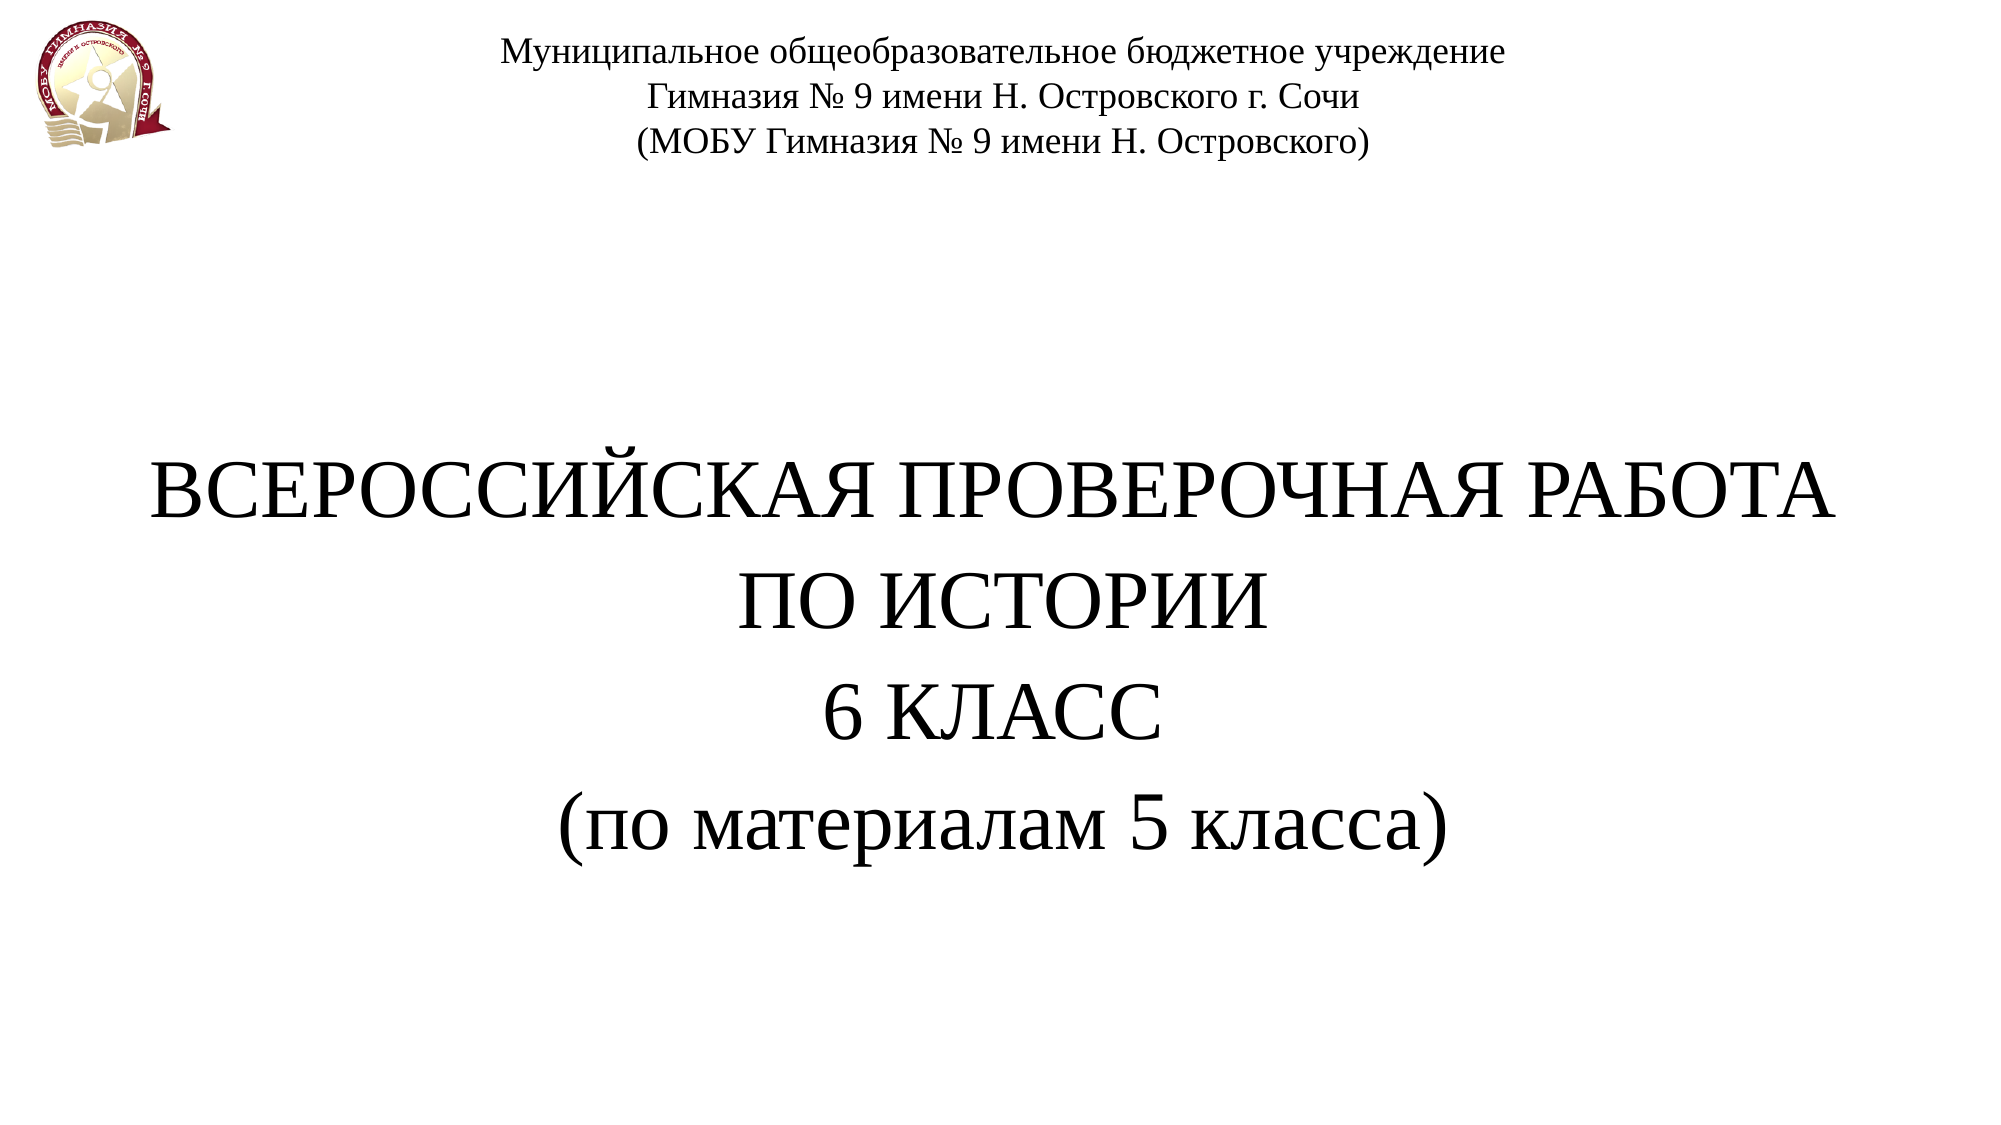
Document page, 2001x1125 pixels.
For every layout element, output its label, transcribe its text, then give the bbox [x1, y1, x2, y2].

picture [32, 18, 176, 150]
list ВСЕРОССИЙСКАЯ ПРОВЕРОЧНАЯ РАБОТА ПО ИСТОРИИ 6 КЛАСС (по материалам 5 класса) [59, 207, 1948, 1080]
text_box Муниципальное общеобразовательное бюджетное учреждение Гимназия № 9 имени Н. Островского г. Сочи (МОБУ Гимназия № 9 имени Н. Островского) [59, 18, 1948, 169]
